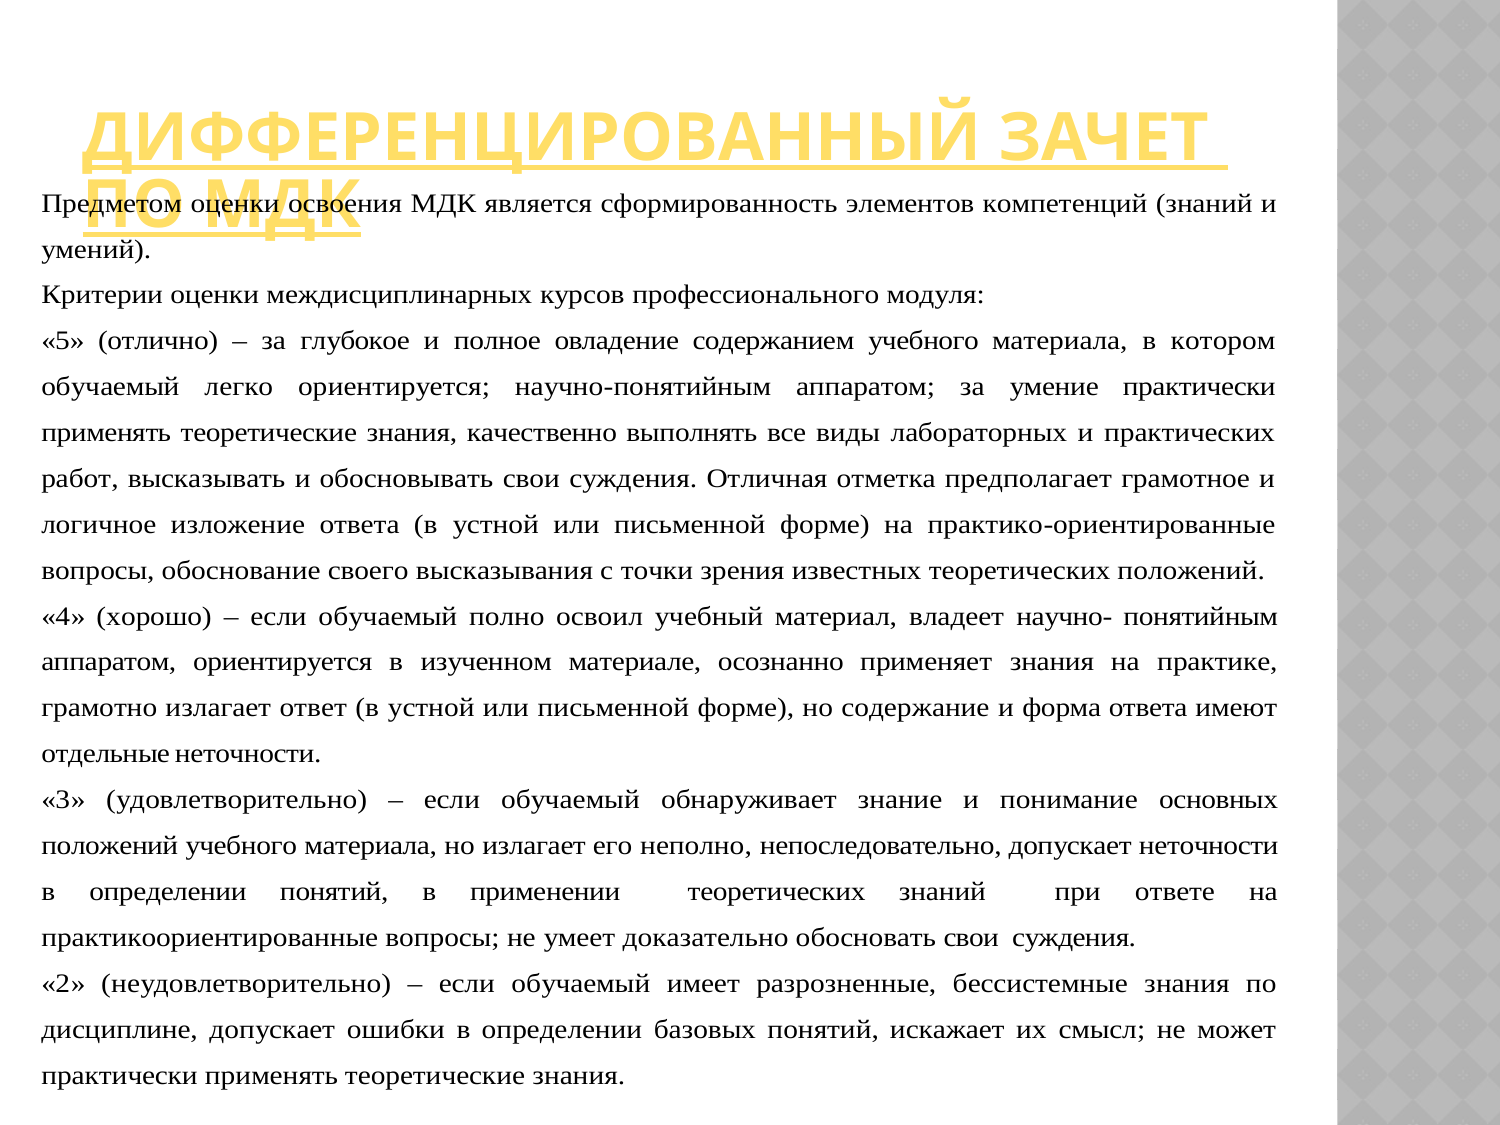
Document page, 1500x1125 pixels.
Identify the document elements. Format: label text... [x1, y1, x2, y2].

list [40, 172, 1330, 1107]
title Дифференцированный зачет по МДК [75, 52, 1263, 170]
